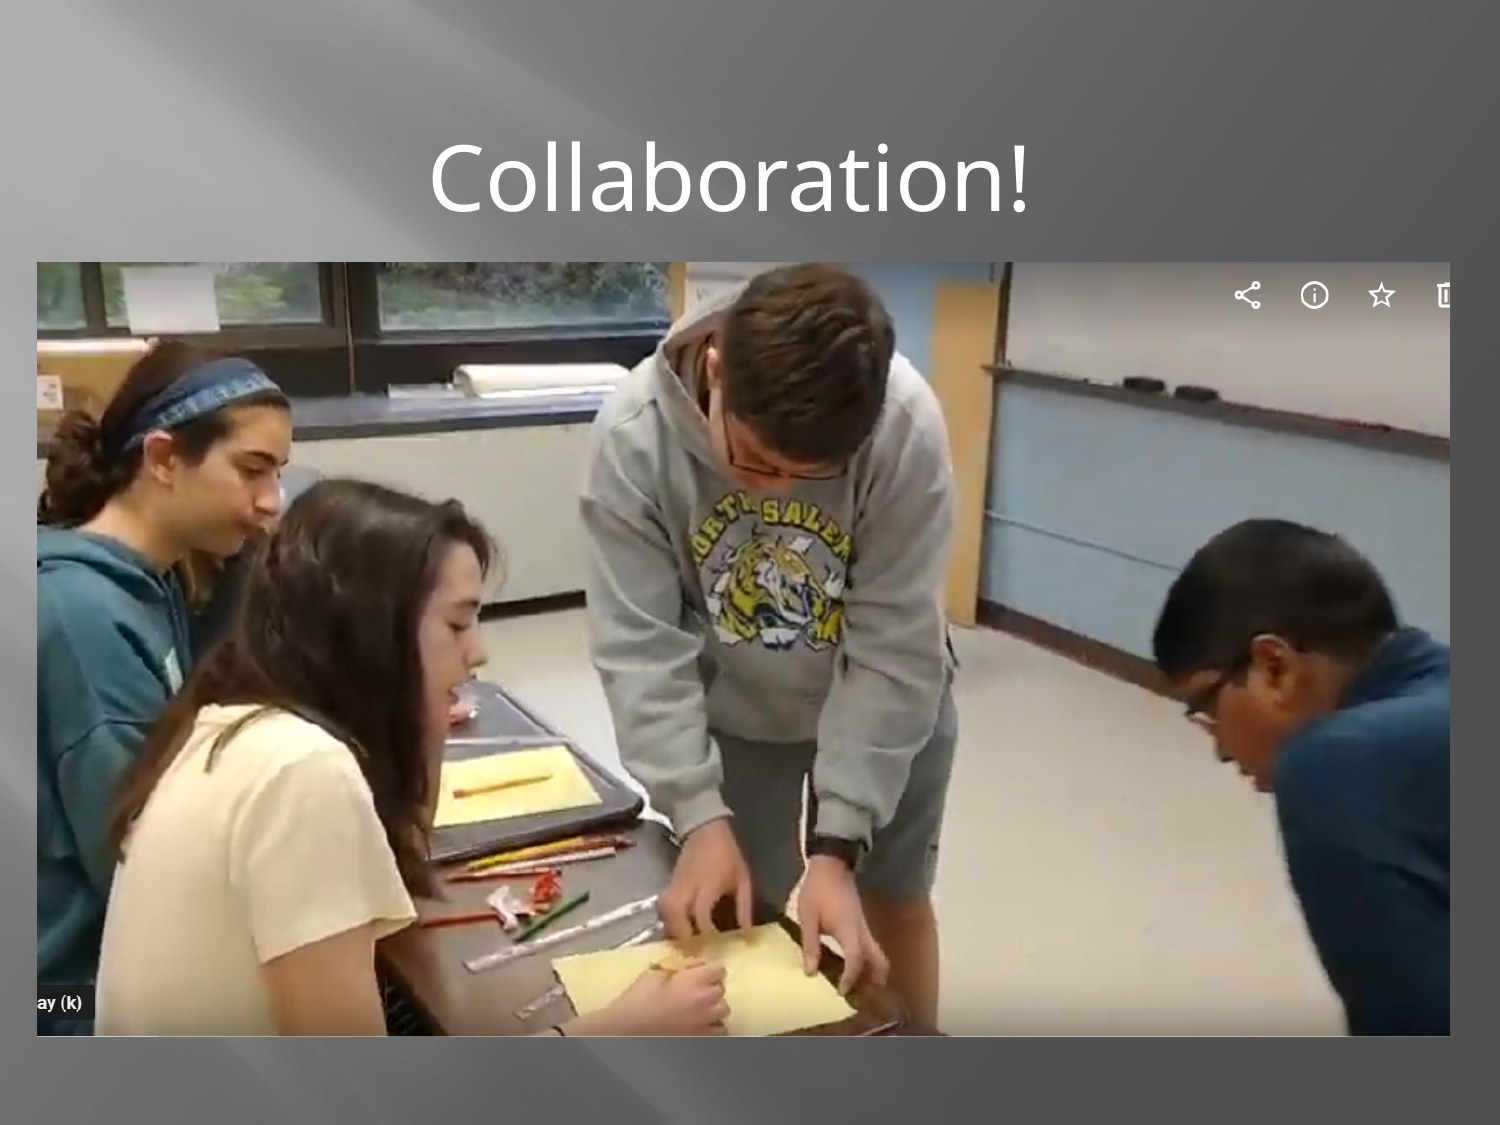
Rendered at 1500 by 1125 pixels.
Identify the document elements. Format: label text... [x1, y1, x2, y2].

picture [37, 262, 1451, 1037]
text_box Collaboration! [412, 112, 1100, 238]
